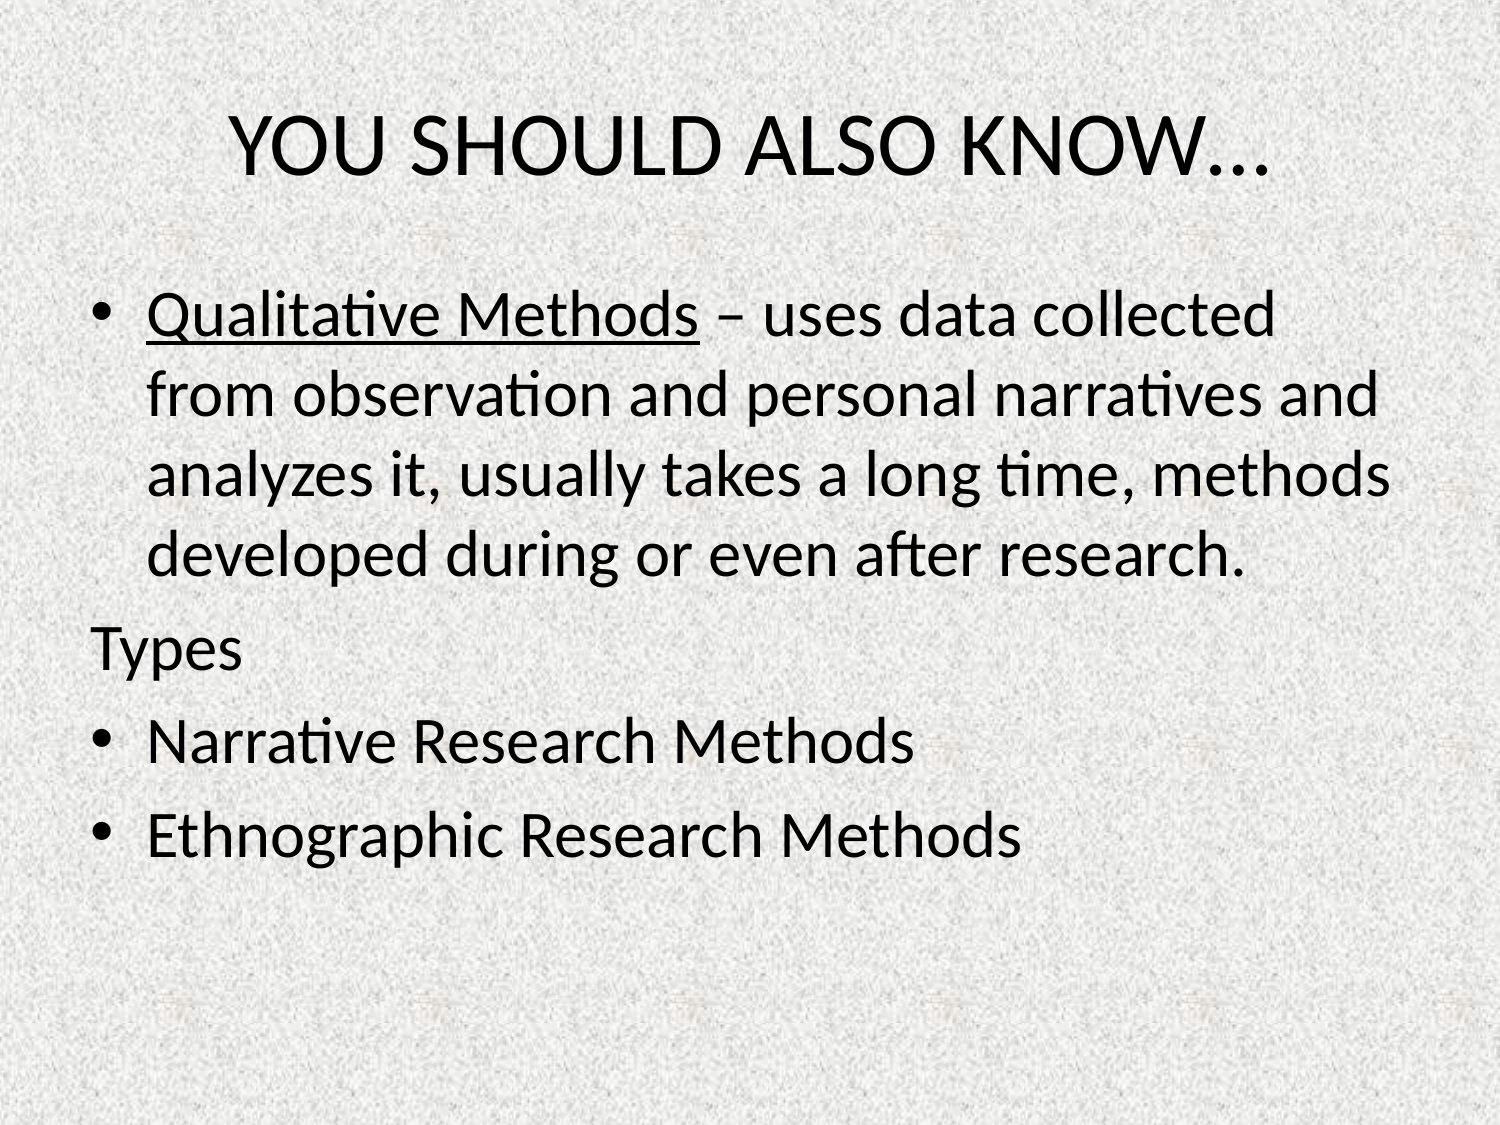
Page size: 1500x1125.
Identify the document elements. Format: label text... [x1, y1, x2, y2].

picture [0, 0, 1500, 1125]
title YOU SHOULD ALSO KNOW… [75, 45, 1425, 233]
list Qualitative Methods – uses data collected from observation and personal narratives and analyzes it, usually takes a long time, methods developed during or even after research. Types Narrative Research Methods Ethnographic Research Methods [75, 262, 1425, 1005]
